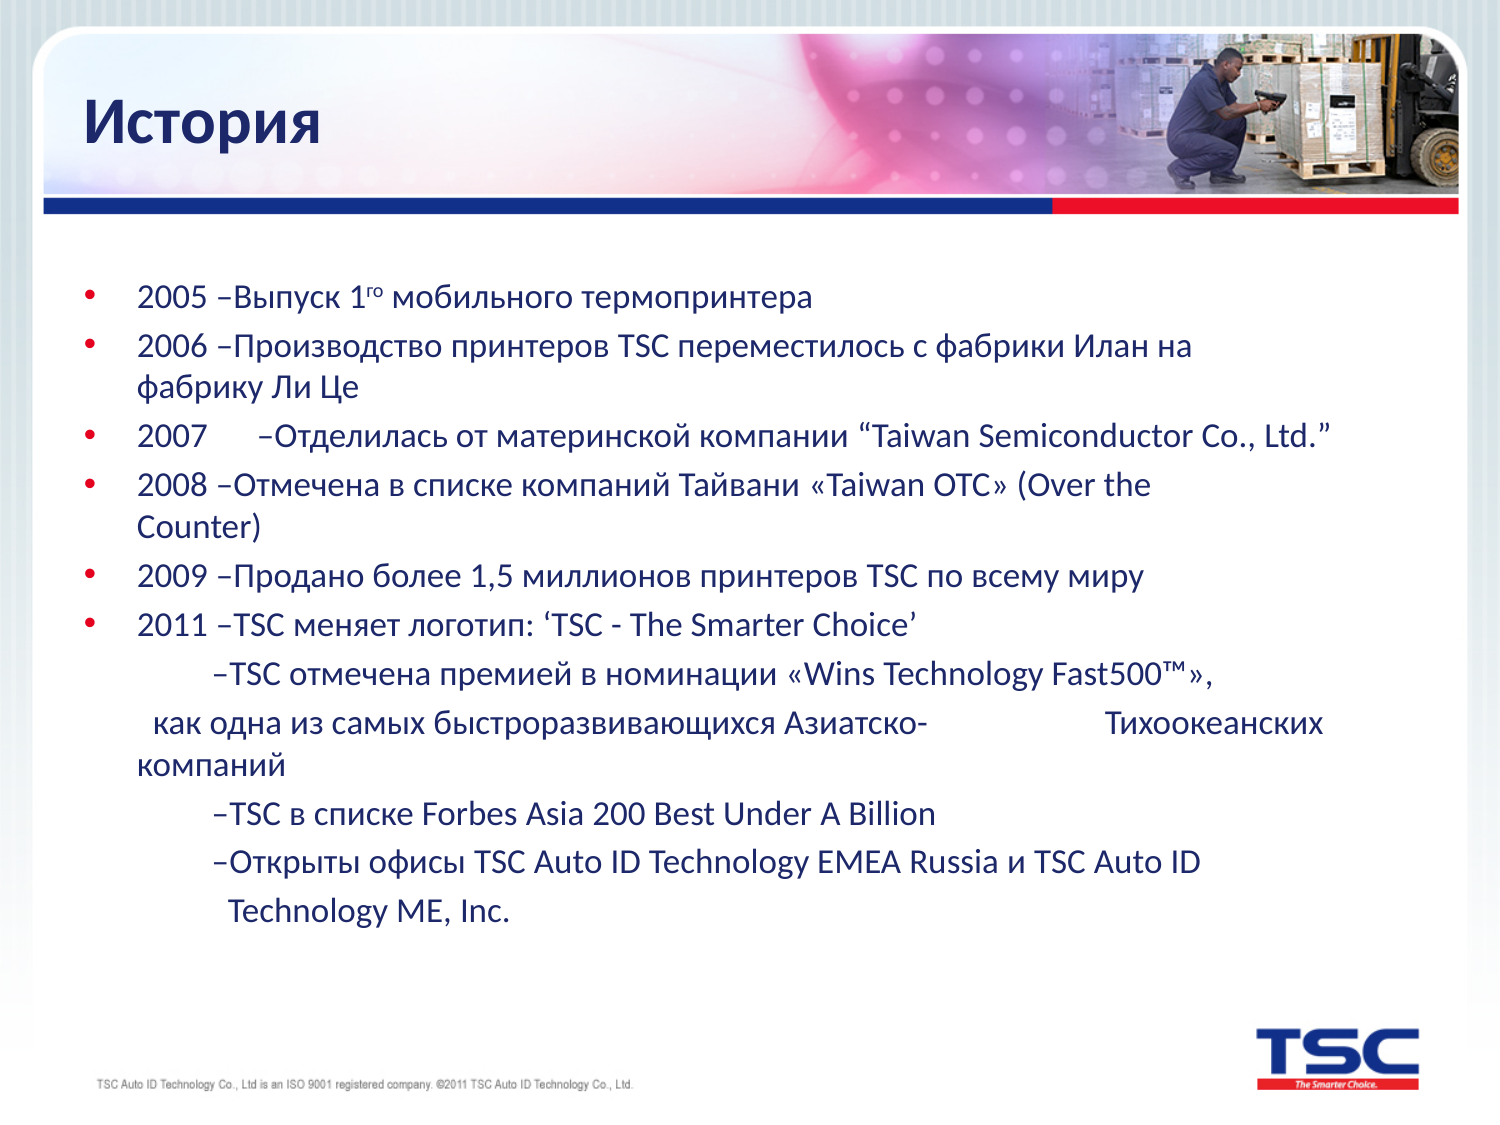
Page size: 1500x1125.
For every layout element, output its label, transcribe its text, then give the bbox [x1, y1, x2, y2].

picture [0, 0, 1500, 1125]
list 2005 –Выпуск 1го мобильного термопринтера 2006 –Производство принтеров TSC переместилось с фабрики Илан на фабрику Ли Це 2007 –Отделилась от материнской компании “Taiwan Semiconductor Co., Ltd.” 2008 –Отмечена в списке компаний Тайвани «Taiwan OTC» (Over the Counter) 2009 –Продано более 1,5 миллионов принтеров TSC по всему миру 2011 –TSC меняет логотип: ‘TSC - The Smarter Choice’ –TSC отмечена премией в номинации «Wins Technology Fast500™», как одна из самых быстроразвивающихся Азиатско- Тихоокеанских компаний –TSC в списке Forbes Asia 200 Best Under A Billion –Открыты офисы TSC Auto ID Technology EMEA Russia и TSC Auto ID Technology ME, Inc. [68, 265, 1436, 1046]
title История [68, 40, 1419, 192]
